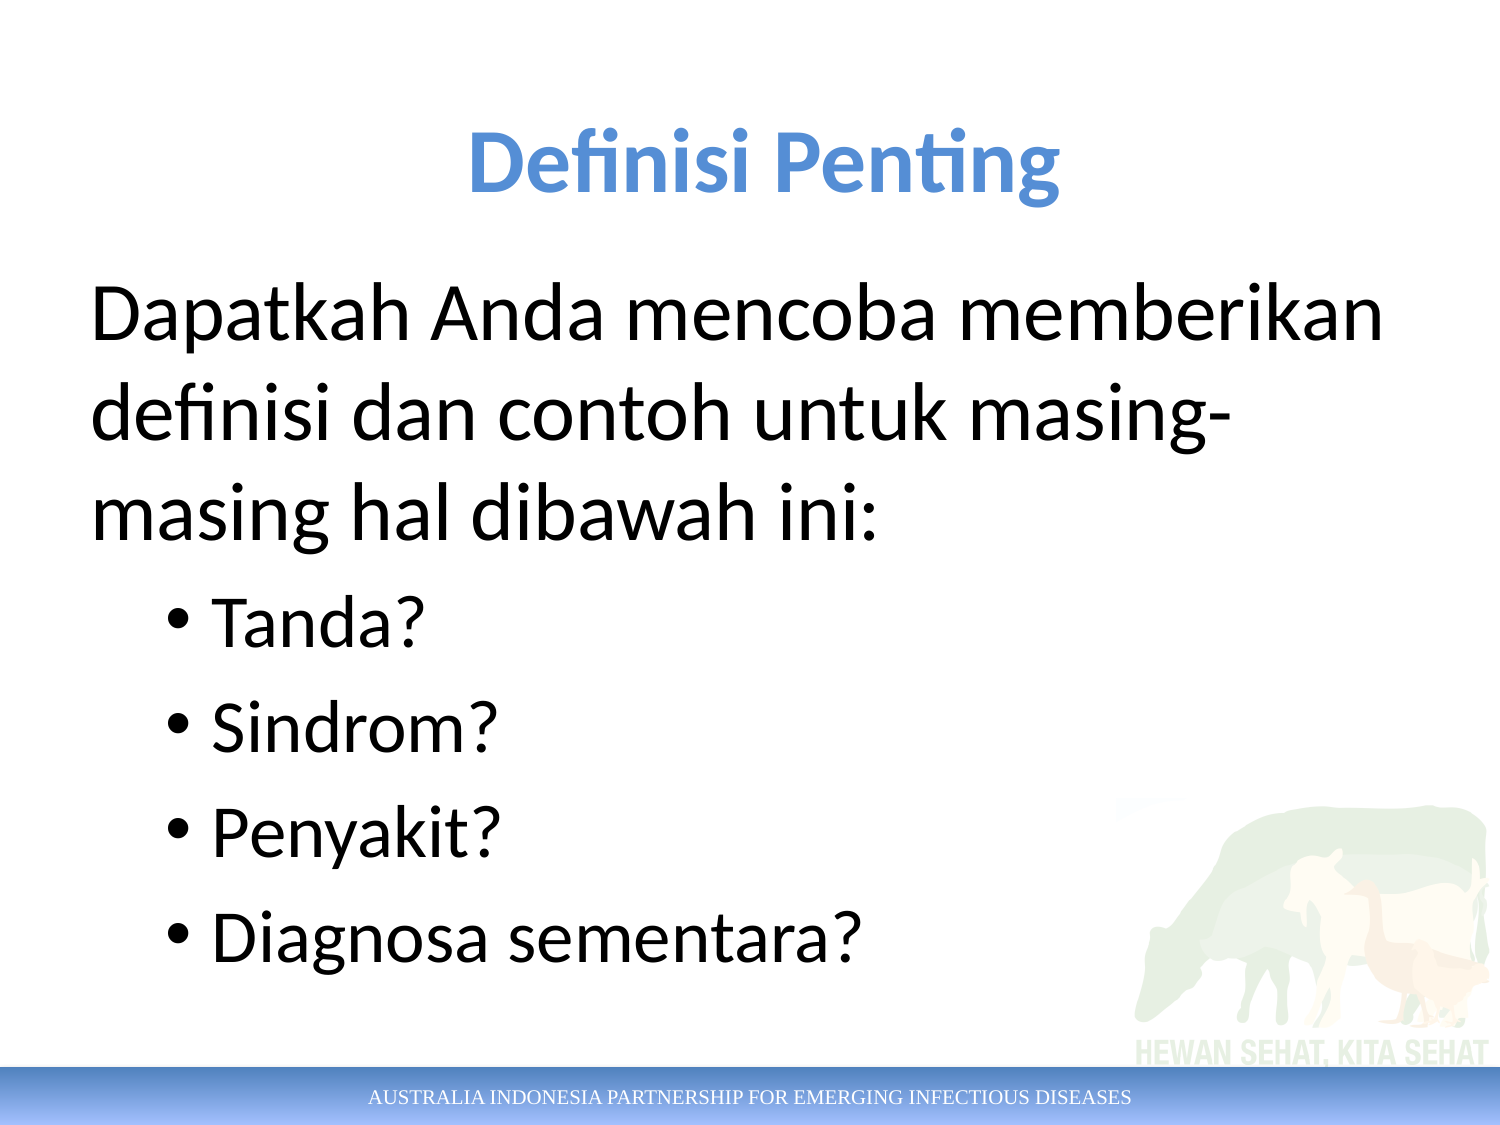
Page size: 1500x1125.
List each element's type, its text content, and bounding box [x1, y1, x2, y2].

title Definisi Penting [100, 62, 1451, 250]
list Dapatkah Anda mencoba memberikan definisi dan contoh untuk masing-masing hal dibawah ini: Tanda? Sindrom? Penyakit? Diagnosa sementara? [75, 249, 1425, 1035]
